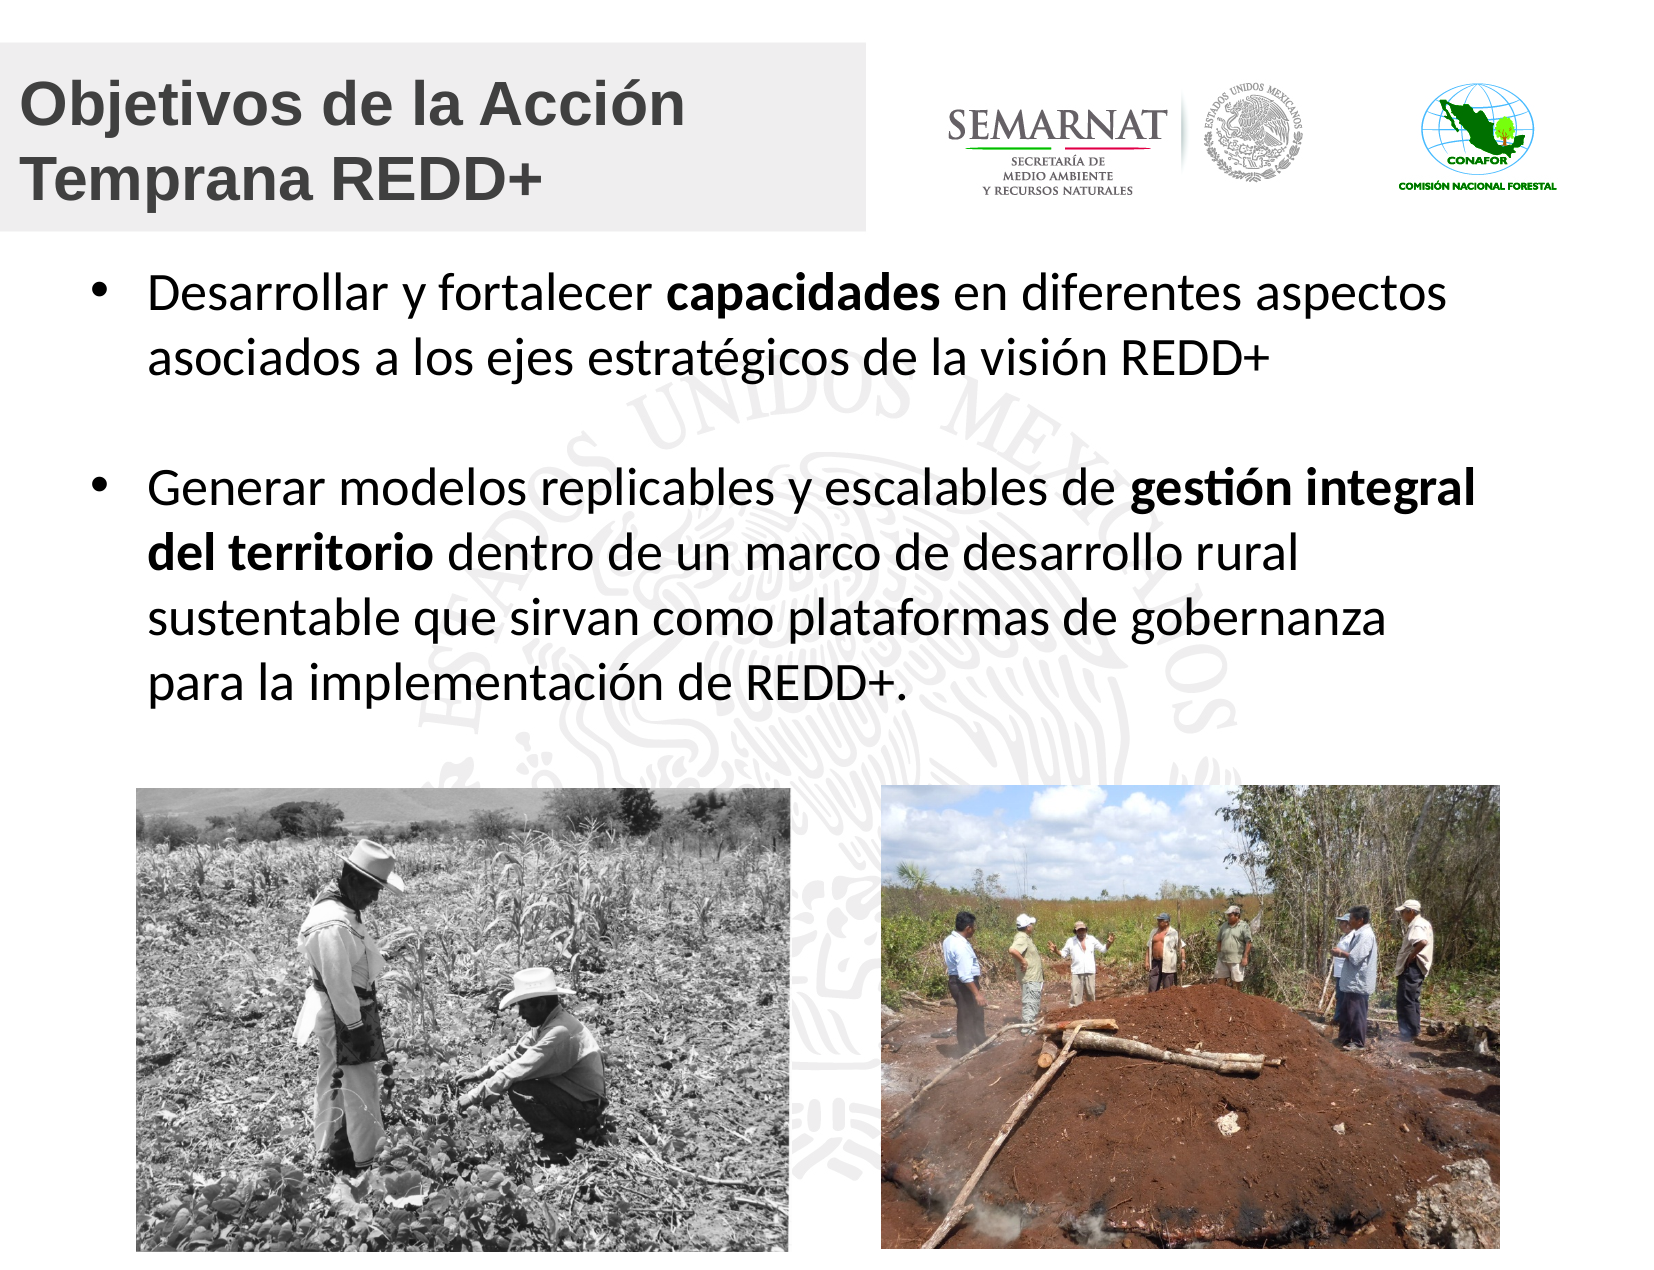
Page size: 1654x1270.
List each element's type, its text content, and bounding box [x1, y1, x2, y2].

picture [0, 0, 1654, 1269]
text_box Objetivos de la Acción Temprana REDD+ [4, 55, 852, 220]
text_box Desarrollar y fortalecer capacidades en diferentes aspectos asociados a los ejes estratégicos de la visión REDD+ Generar modelos replicables y escalables de gestión integral del territorio dentro de un marco de desarrollo rural sustentable que sirvan como plataformas de gobernanza para la implementación de REDD+. [75, 249, 1506, 784]
